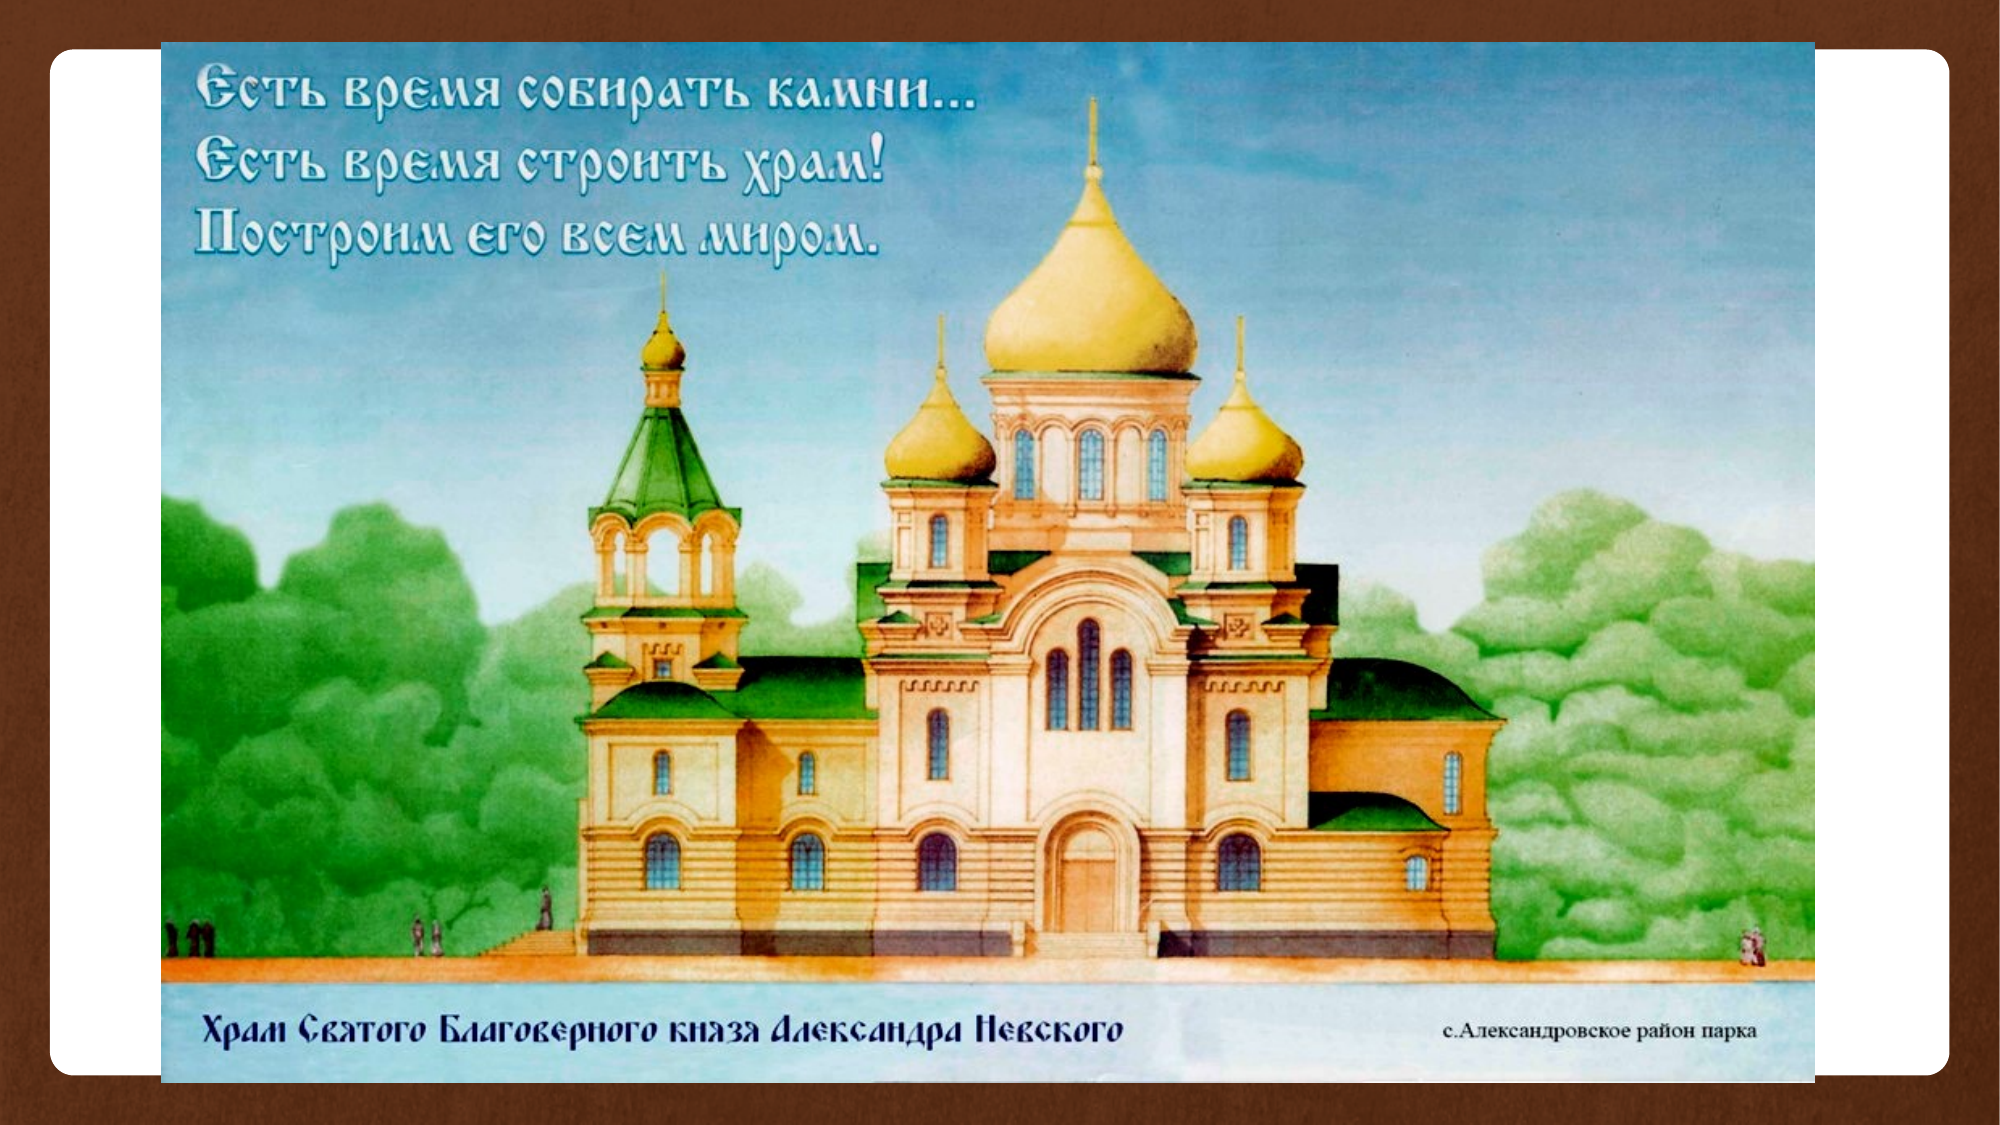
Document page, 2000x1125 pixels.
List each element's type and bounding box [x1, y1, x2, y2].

picture [160, 42, 1815, 1083]
